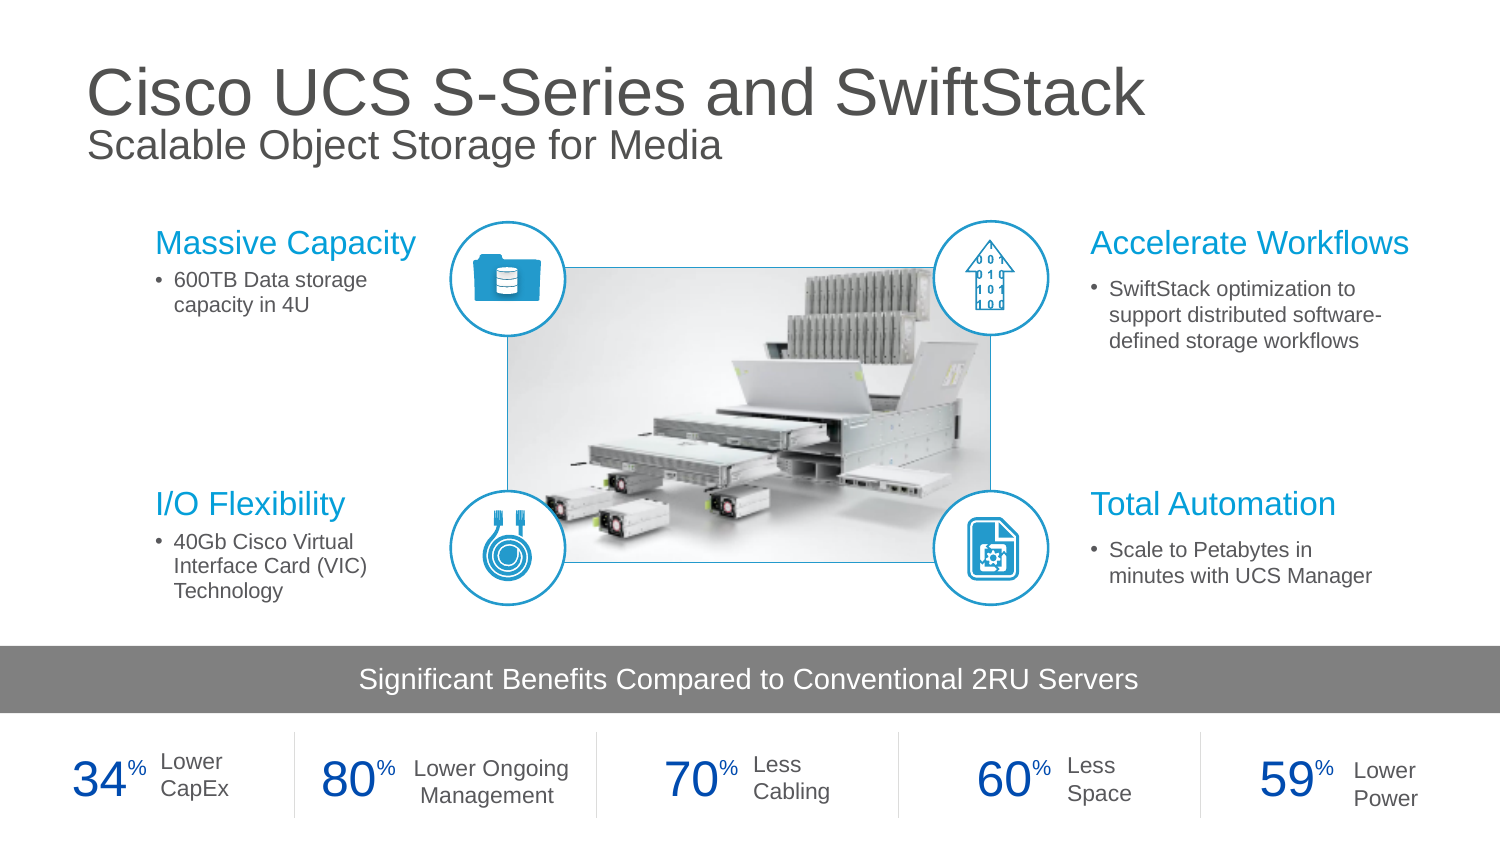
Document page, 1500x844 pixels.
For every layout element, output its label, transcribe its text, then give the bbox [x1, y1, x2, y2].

text_box Significant Benefits Compared to Conventional 2RU Servers [343, 655, 1155, 704]
text_box [0, 723, 1500, 844]
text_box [960, 738, 1181, 815]
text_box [450, 490, 566, 605]
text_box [933, 221, 1049, 336]
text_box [305, 738, 587, 816]
picture [507, 267, 992, 564]
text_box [1243, 738, 1445, 819]
text_box [0, 644, 1500, 715]
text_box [647, 738, 856, 815]
text_box I/O Flexibility 40Gb Cisco Virtual Interface Card (VIC) Technology [140, 470, 456, 619]
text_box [58, 737, 266, 815]
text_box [933, 490, 1049, 605]
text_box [450, 221, 566, 337]
text_box Total Automation Scale to Petabytes in minutes with UCS Manager [1075, 470, 1404, 603]
text_box Accelerate Workflows SwiftStack optimization to support distributed software-defined storage workflows [1075, 208, 1430, 407]
text_box Massive Capacity 600TB Data storage capacity in 4U [140, 208, 462, 333]
title Cisco UCS S-Series and SwiftStack Scalable Object Storage for Media [71, 55, 1441, 176]
